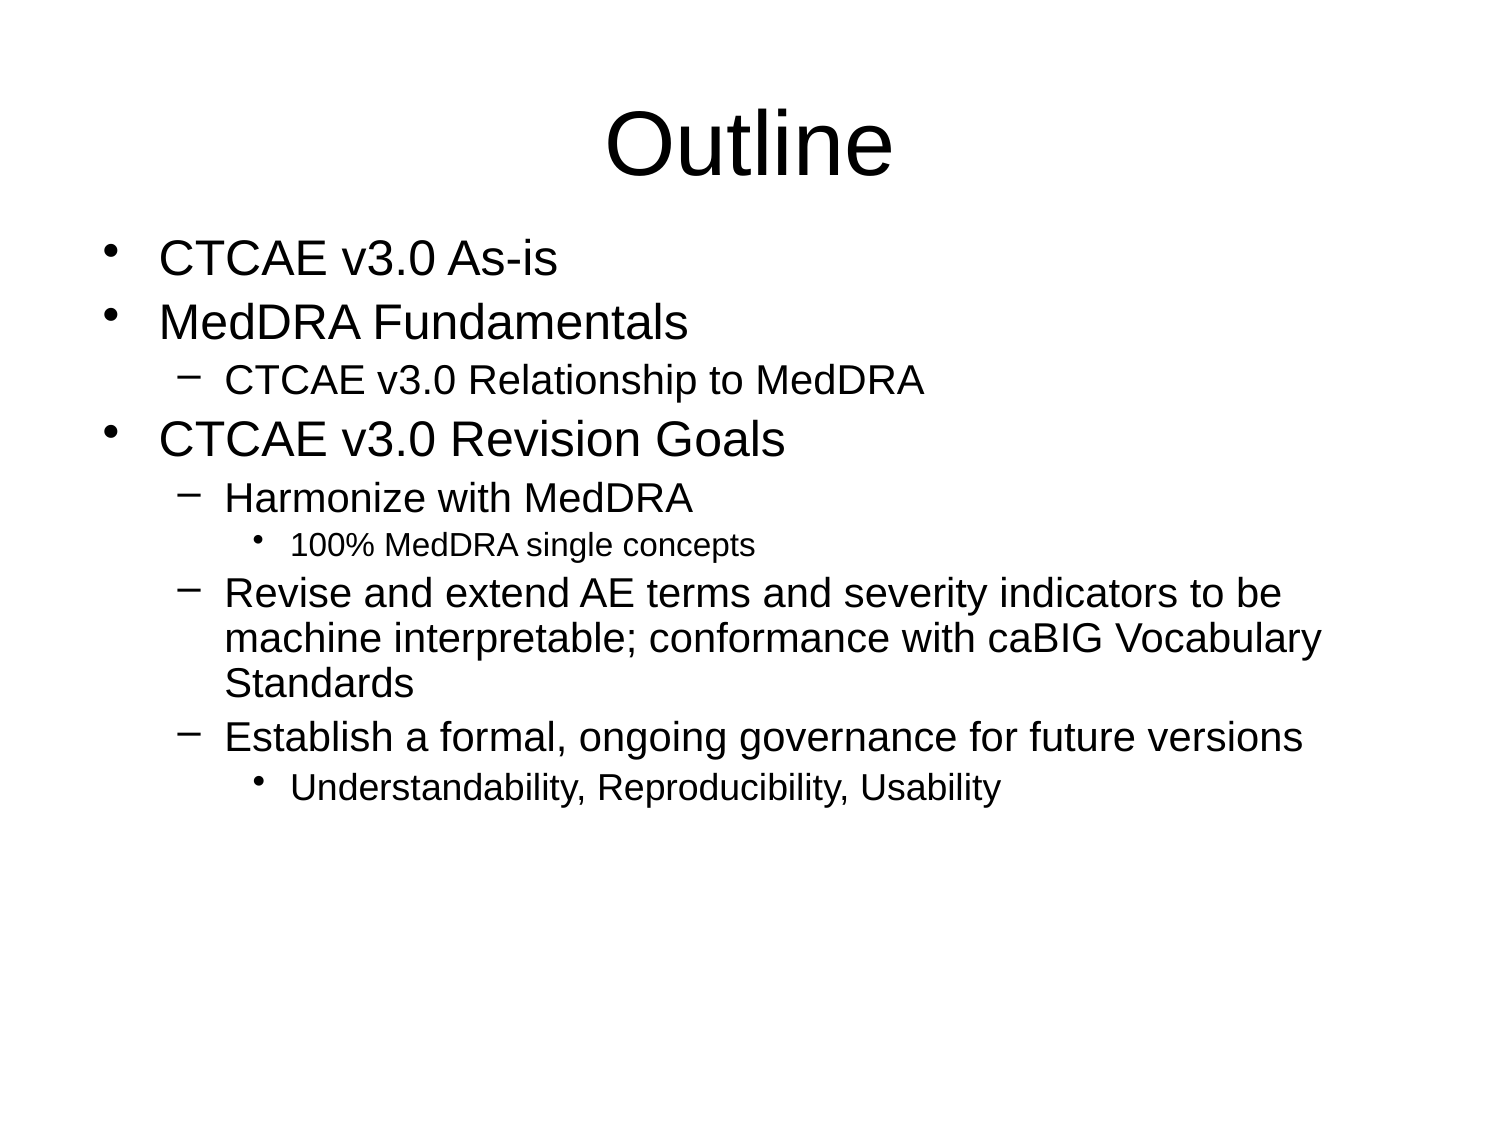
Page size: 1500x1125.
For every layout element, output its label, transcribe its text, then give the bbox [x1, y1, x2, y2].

list CTCAE v3.0 As-is MedDRA Fundamentals CTCAE v3.0 Relationship to MedDRA CTCAE v3.0 Revision Goals Harmonize with MedDRA 100% MedDRA single concepts Revise and extend AE terms and severity indicators to be machine interpretable; conformance with caBIG Vocabulary Standards Establish a formal, ongoing governance for future versions Understandability, Reproducibility, Usability [87, 224, 1438, 968]
title Outline [74, 44, 1426, 233]
